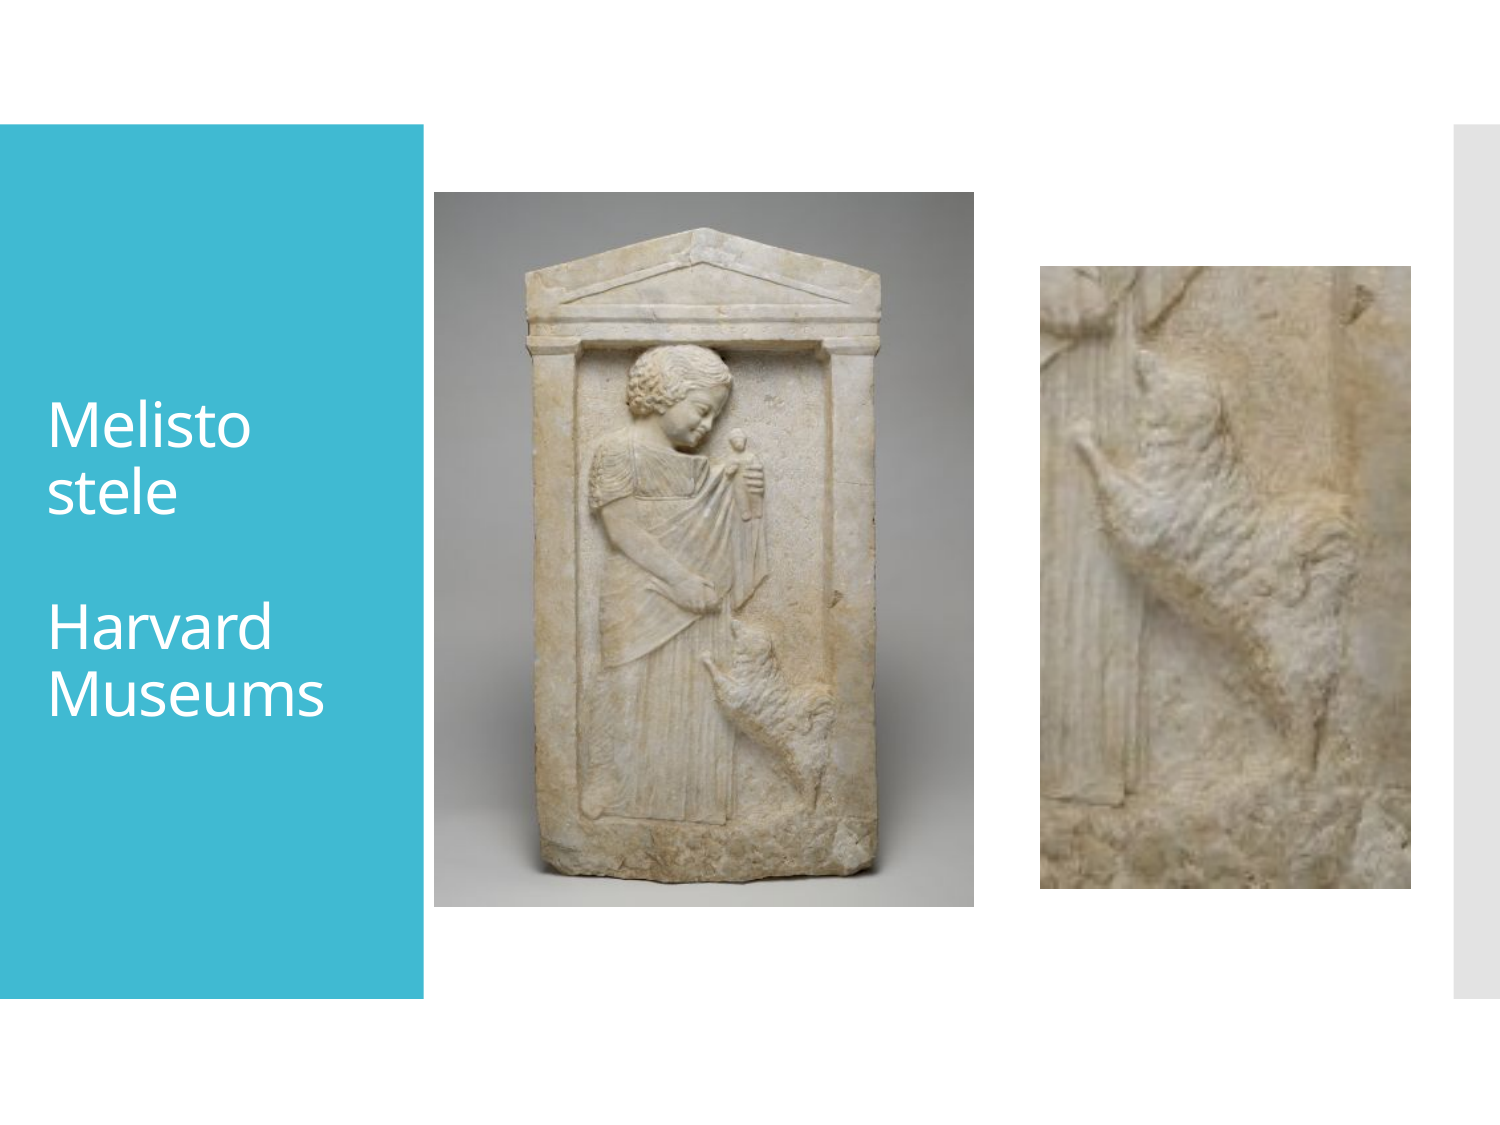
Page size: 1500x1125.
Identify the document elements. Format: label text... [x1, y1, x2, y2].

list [433, 192, 974, 907]
picture [1039, 266, 1412, 890]
title Melisto stele Harvard Museums [31, 184, 394, 940]
